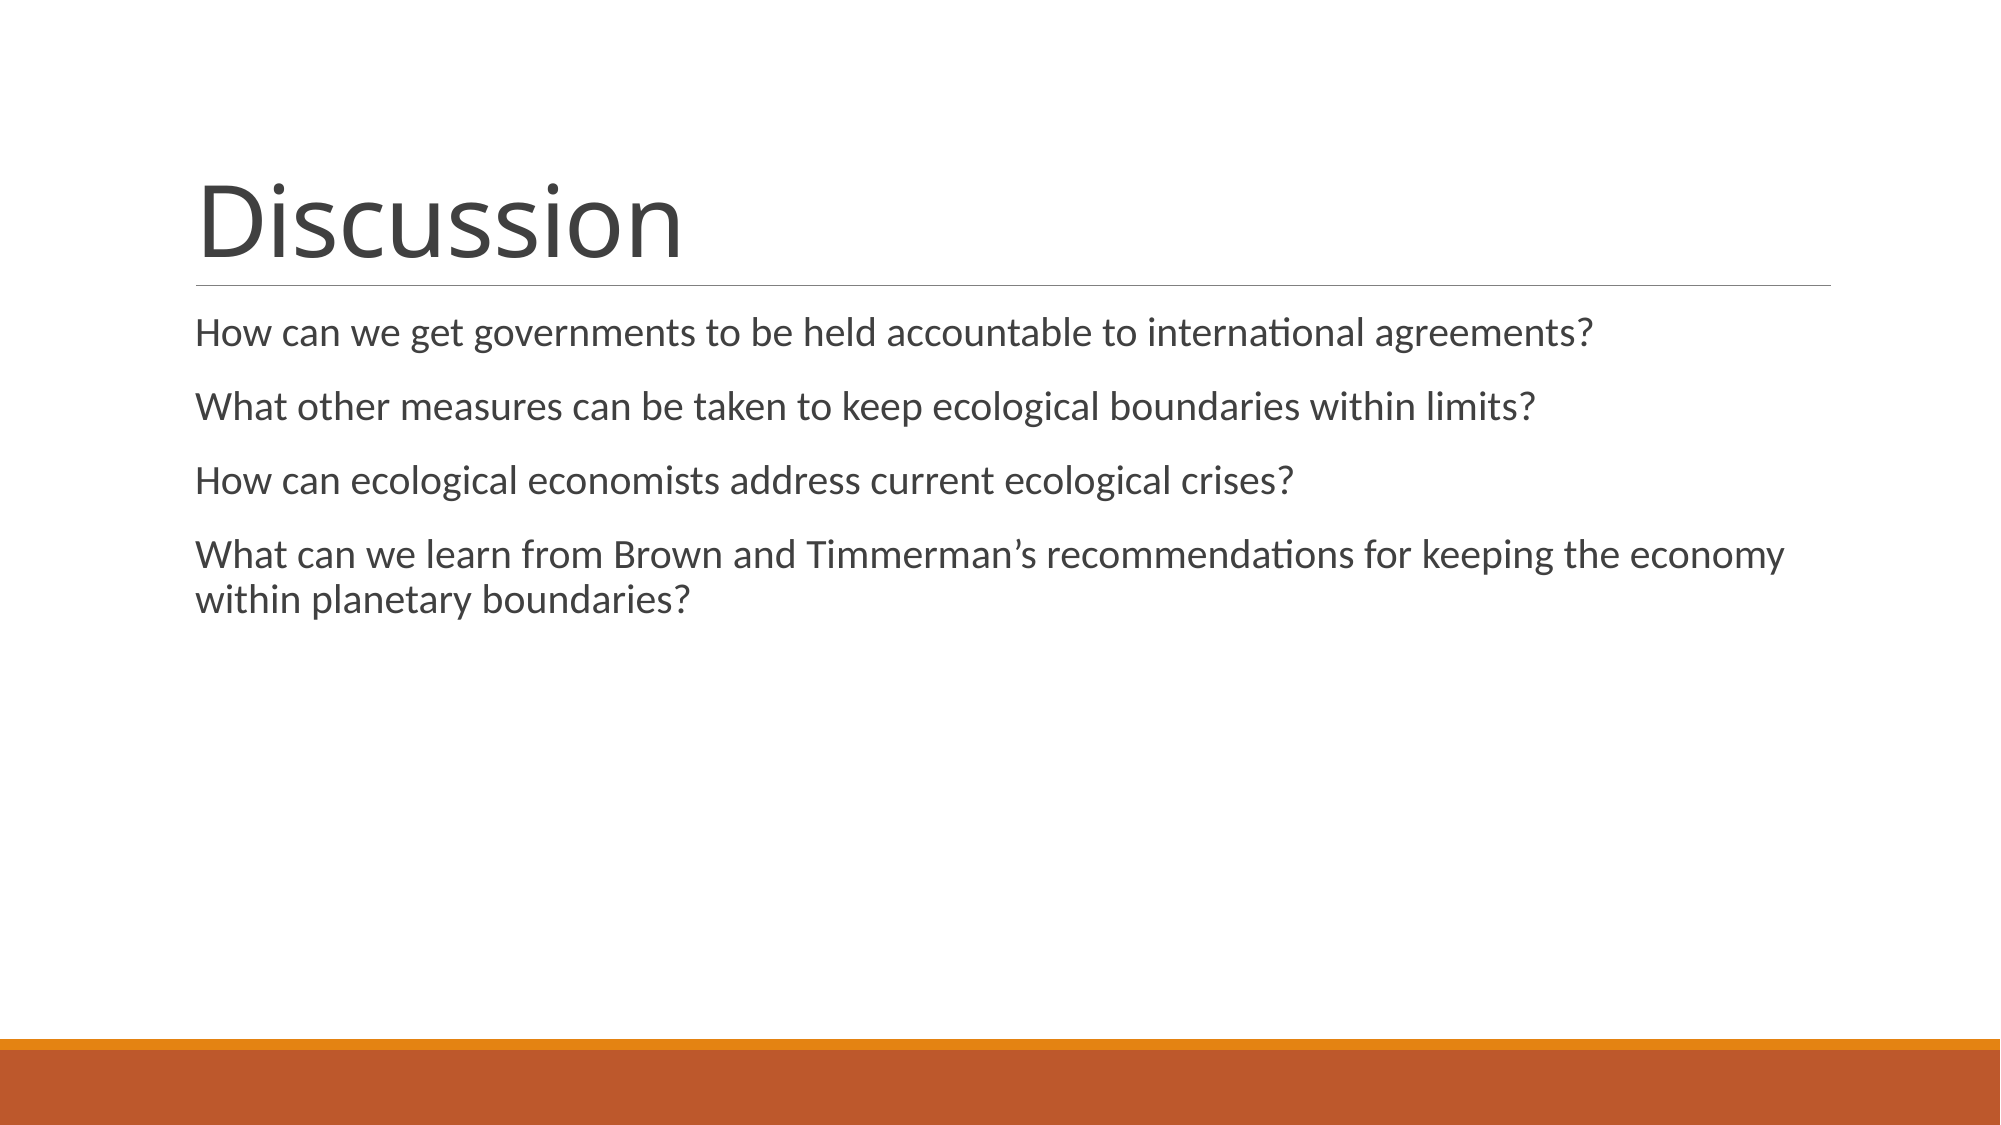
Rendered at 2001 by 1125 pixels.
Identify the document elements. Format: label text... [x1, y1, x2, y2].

title Discussion [180, 47, 1830, 285]
list How can we get governments to be held accountable to international agreements? What other measures can be taken to keep ecological boundaries within limits? How can ecological economists address current ecological crises? What can we learn from Brown and Timmerman’s recommendations for keeping the economy within planetary boundaries? [180, 302, 1830, 963]
